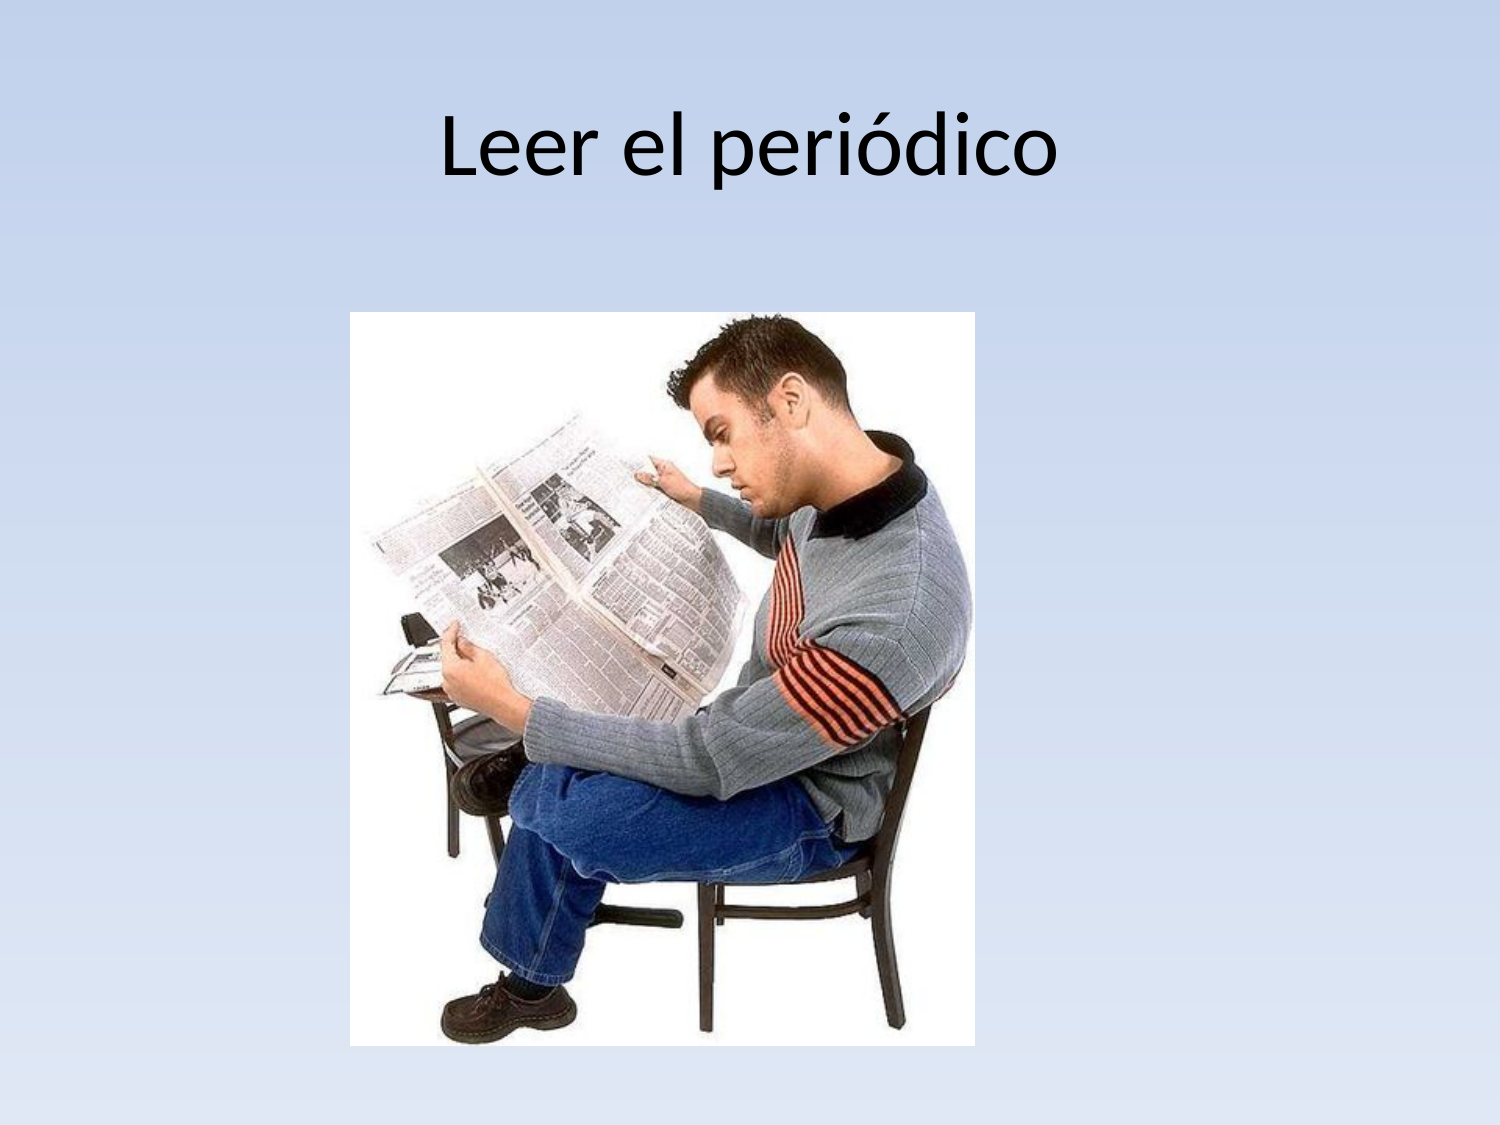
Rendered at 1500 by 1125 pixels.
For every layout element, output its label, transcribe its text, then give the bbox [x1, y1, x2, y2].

picture [349, 312, 976, 1046]
title Leer el periódico [75, 45, 1425, 233]
